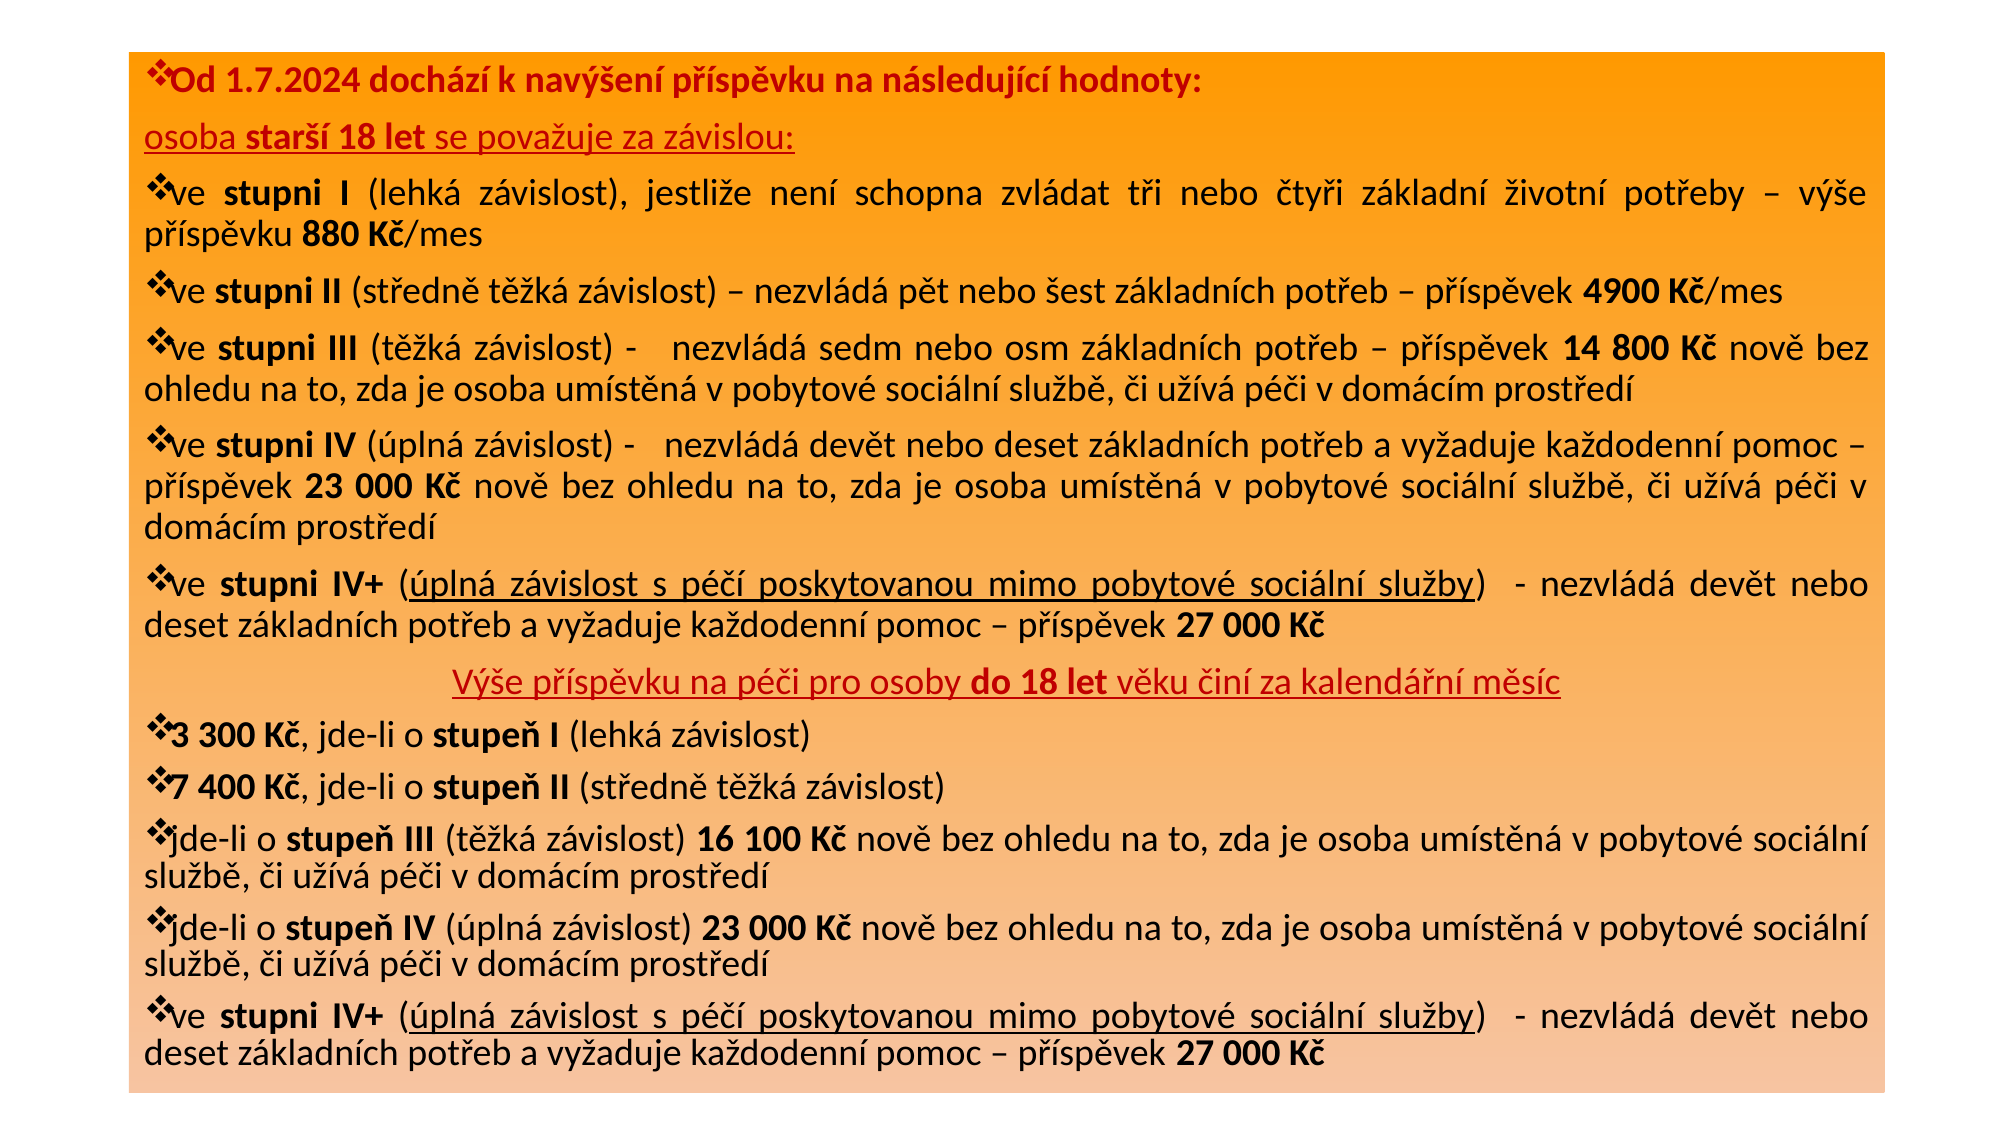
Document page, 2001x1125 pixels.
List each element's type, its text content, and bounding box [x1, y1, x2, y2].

subtitle Od 1.7.2024 dochází k navýšení příspěvku na následující hodnoty: osoba starší 18 let se považuje za závislou: ve stupni I (lehká závislost), jestliže není schopna zvládat tři nebo čtyři základní životní potřeby – výše příspěvku 880 Kč/mes ve stupni II (středně těžká závislost) – nezvládá pět nebo šest základních potřeb – příspěvek 4900 Kč/mes ve stupni III (těžká závislost) - nezvládá sedm nebo osm základních potřeb – příspěvek 14 800 Kč nově bez ohledu na to, zda je osoba umístěná v pobytové sociální službě, či užívá péči v domácím prostředí ve stupni IV (úplná závislost) - nezvládá devět nebo deset základních potřeb a vyžaduje každodenní pomoc – příspěvek 23 000 Kč nově bez ohledu na to, zda je osoba umístěná v pobytové sociální službě, či užívá péči v domácím prostředí ve stupni IV+ (úplná závislost s péčí poskytovanou mimo pobytové sociální služby) - nezvládá devět nebo deset základních potřeb a vyžaduje každodenní pomoc – příspěvek 27 000 Kč Výše příspěvku na péči pro osoby do 18 let věku činí za kalendářní měsíc 3 300 Kč, jde-li o stupeň I (lehká závislost) 7 400 Kč, jde-li o stupeň II (středně těžká závislost) jde-li o stupeň III (těžká závislost) 16 100 Kč nově bez ohledu na to, zda je osoba umístěná v pobytové sociální službě, či užívá péči v domácím prostředí jde-li o stupeň IV (úplná závislost) 23 000 Kč nově bez ohledu na to, zda je osoba umístěná v pobytové sociální službě, či užívá péči v domácím prostředí ve stupni IV+ (úplná závislost s péčí poskytovanou mimo pobytové sociální služby) - nezvládá devět nebo deset základních potřeb a vyžaduje každodenní pomoc – příspěvek 27 000 Kč [128, 52, 1885, 1093]
